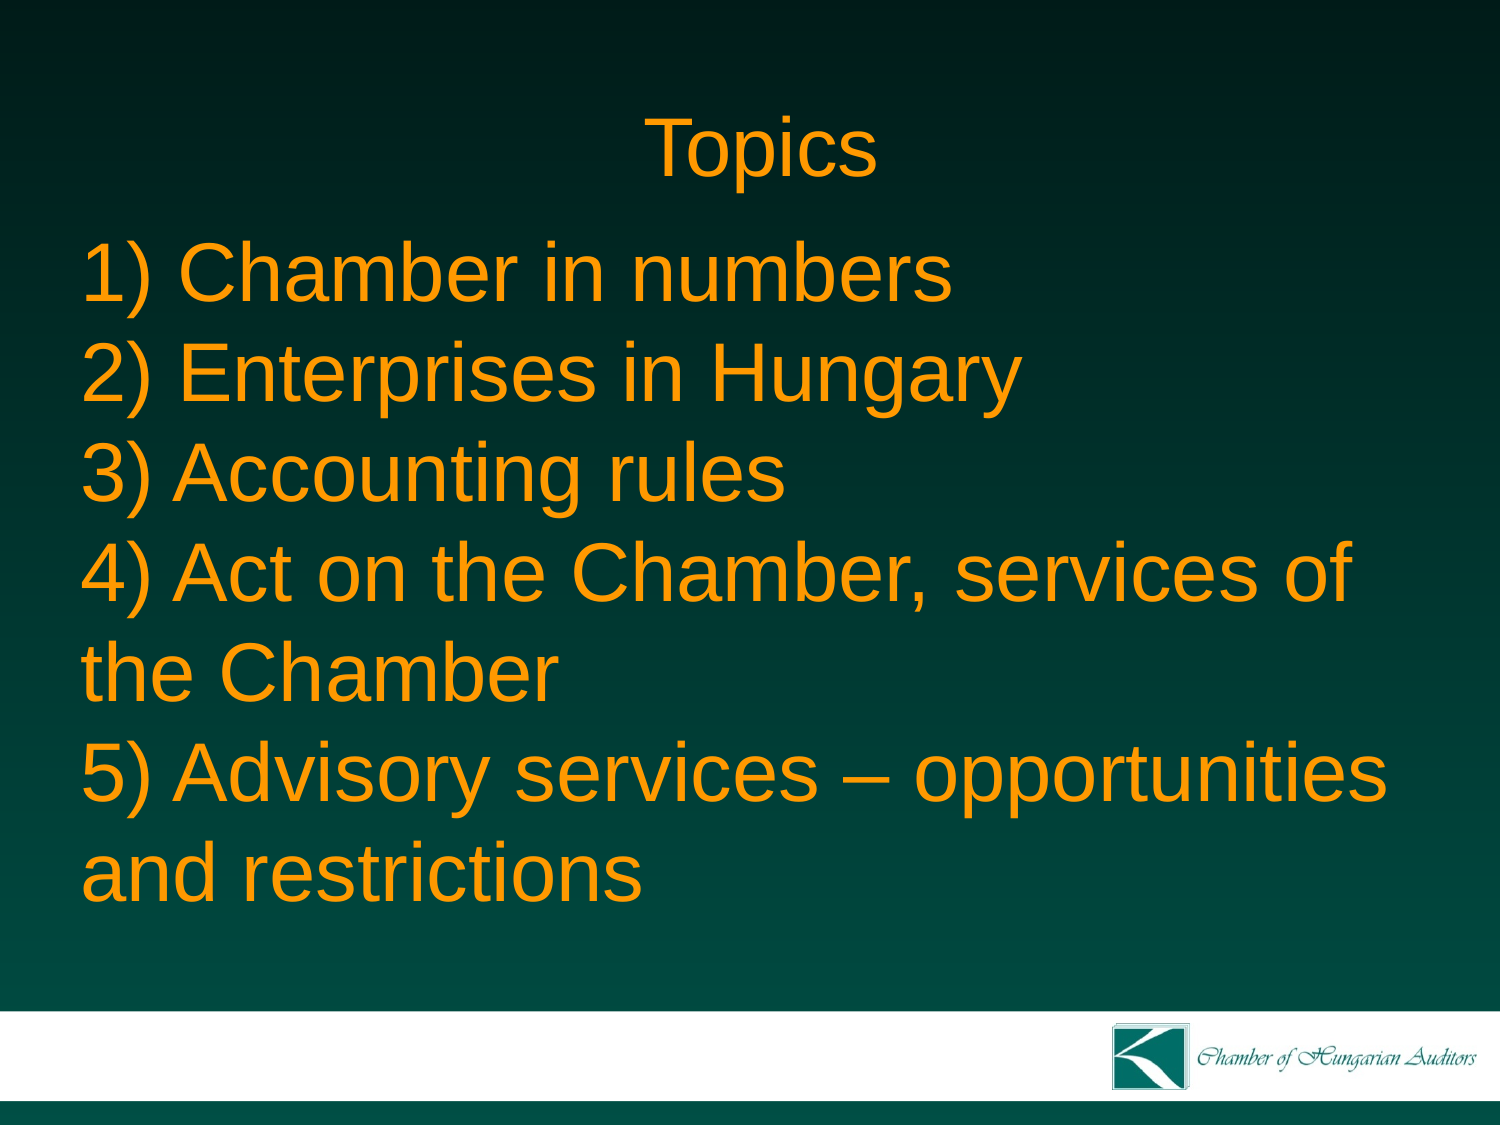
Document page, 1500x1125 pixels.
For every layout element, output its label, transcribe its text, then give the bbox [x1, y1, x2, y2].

picture [1111, 1023, 1477, 1090]
text_box Topics [123, 42, 1399, 244]
footer [0, 1011, 1500, 1102]
title 1) Chamber in numbers 2) Enterprises in Hungary 3) Accounting rules 4) Act on the Chamber, services of the Chamber 5) Advisory services – opportunities and restrictions [64, 207, 1471, 929]
